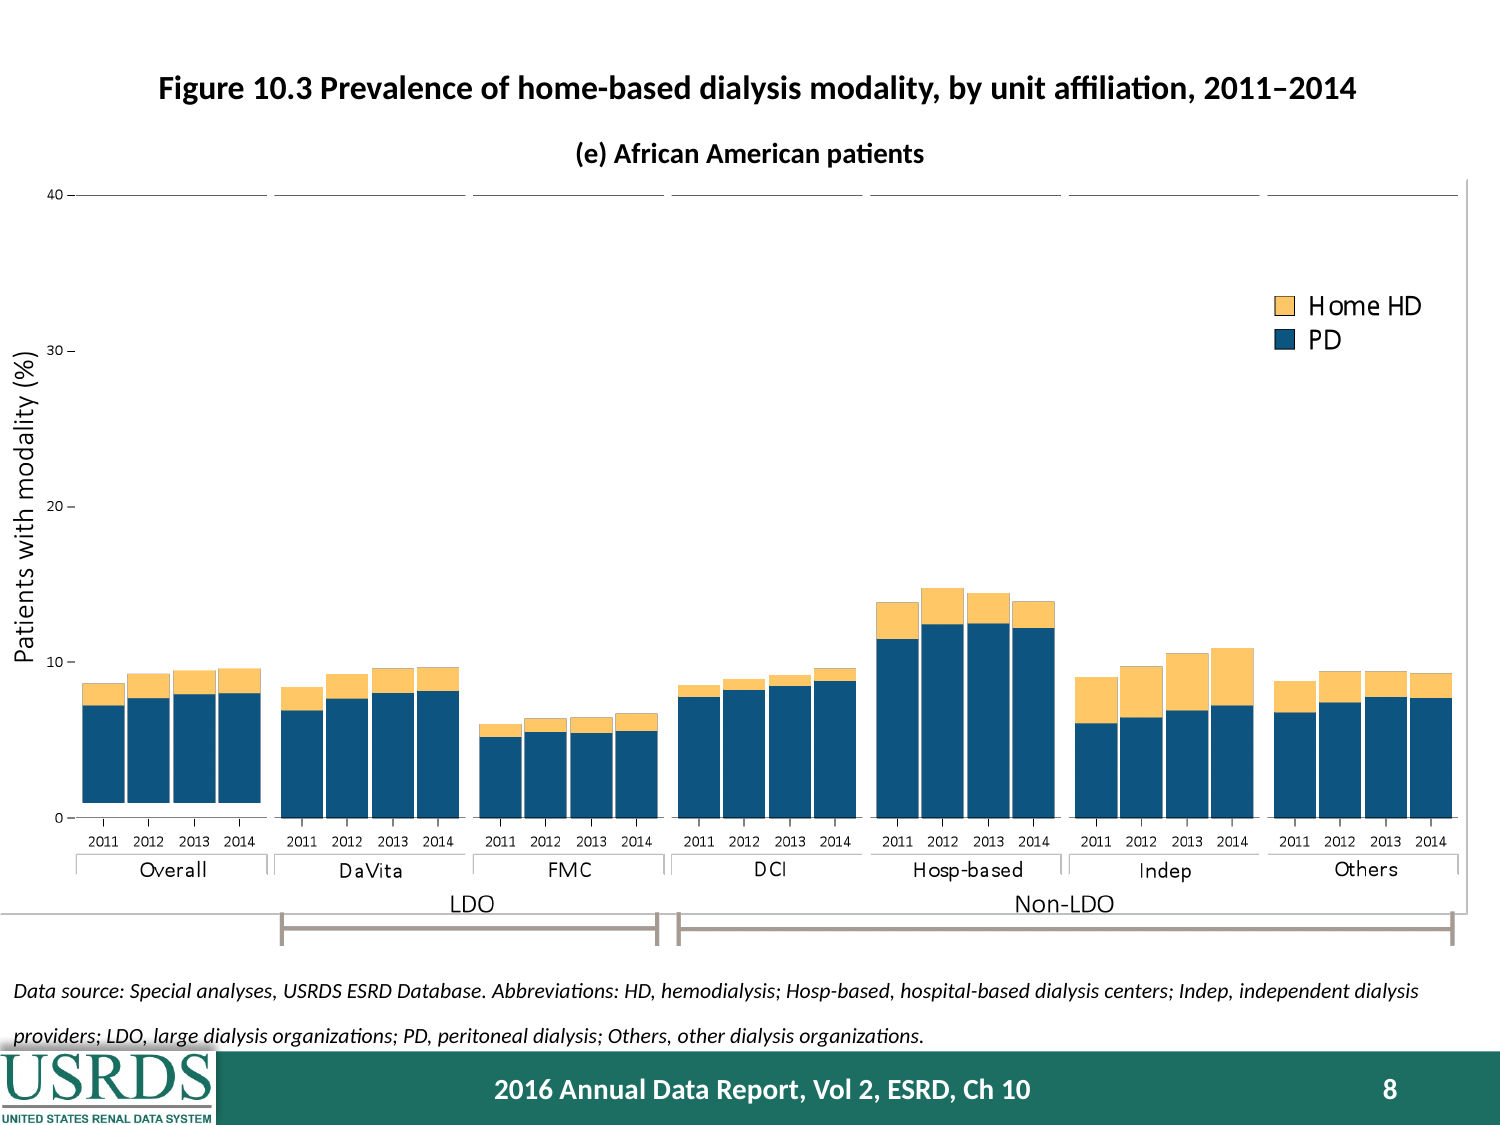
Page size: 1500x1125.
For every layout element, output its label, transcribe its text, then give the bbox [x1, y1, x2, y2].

picture [0, 1070, 216, 1125]
text_box Figure 10.3 Prevalence of home-based dialysis modality, by unit affiliation, 2011–2014 (e) African American patients [0, 51, 1500, 179]
picture [0, 179, 1500, 946]
slide_number 8 [1262, 1070, 1413, 1108]
text_box Data source: Special analyses, USRDS ESRD Database. Abbreviations: HD, hemodialysis; Hosp-based, hospital-based dialysis centers; Indep, independent dialysis providers; LDO, large dialysis organizations; PD, peritoneal dialysis; Others, other dialysis organizations. [0, 964, 1499, 1070]
footer 2016 Annual Data Report, Vol 2, ESRD, Ch 10 [474, 1070, 1050, 1113]
